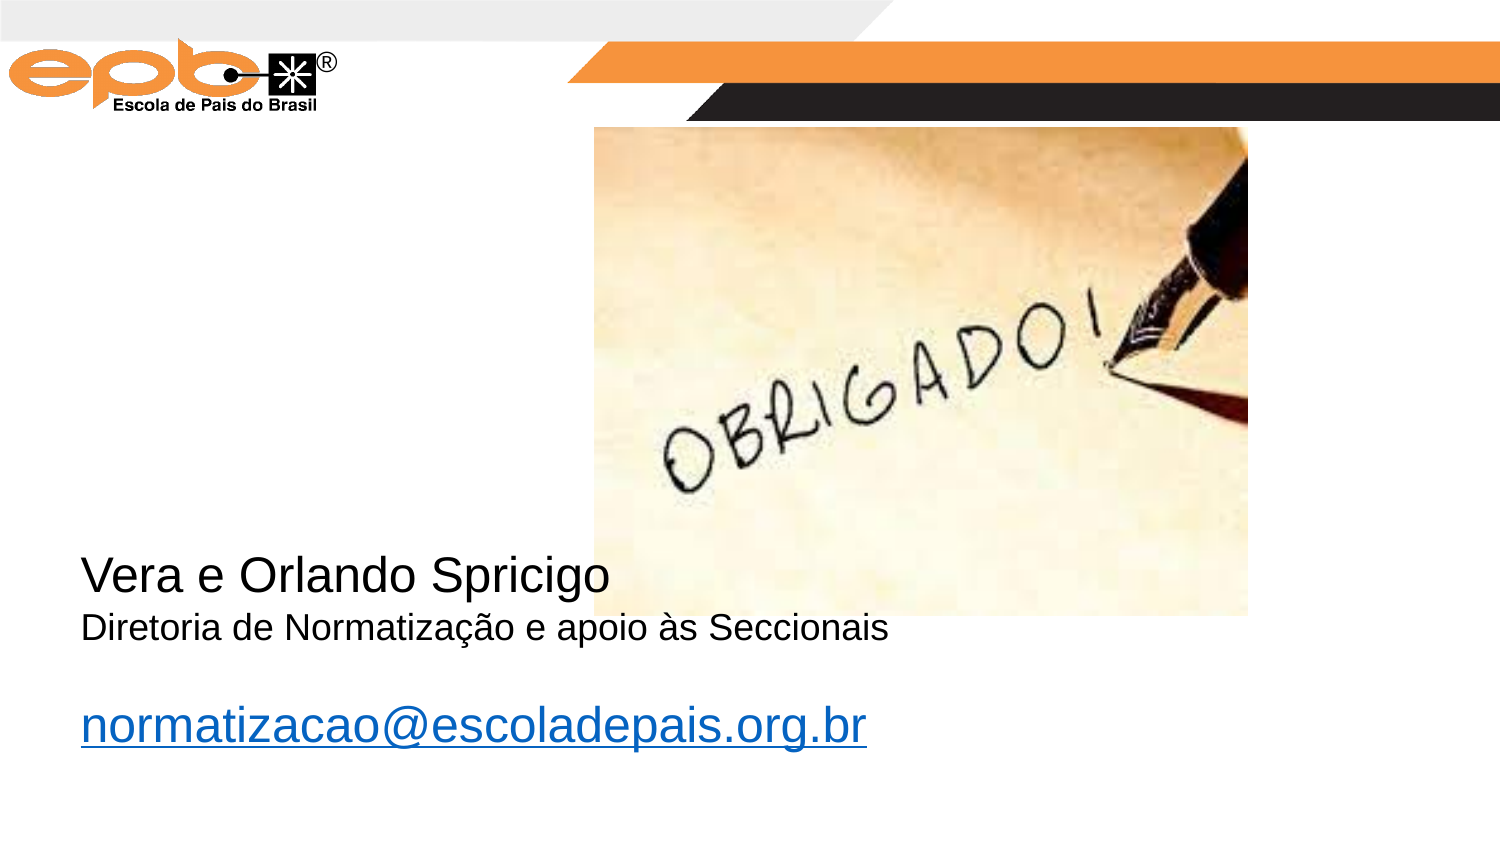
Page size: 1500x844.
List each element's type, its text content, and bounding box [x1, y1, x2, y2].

text_box Vera e Orlando Spricigo Diretoria de Normatização e apoio às Seccionais normatizacao@escoladepais.org.br [65, 495, 1024, 811]
picture [594, 127, 1248, 616]
picture [0, 0, 1500, 121]
